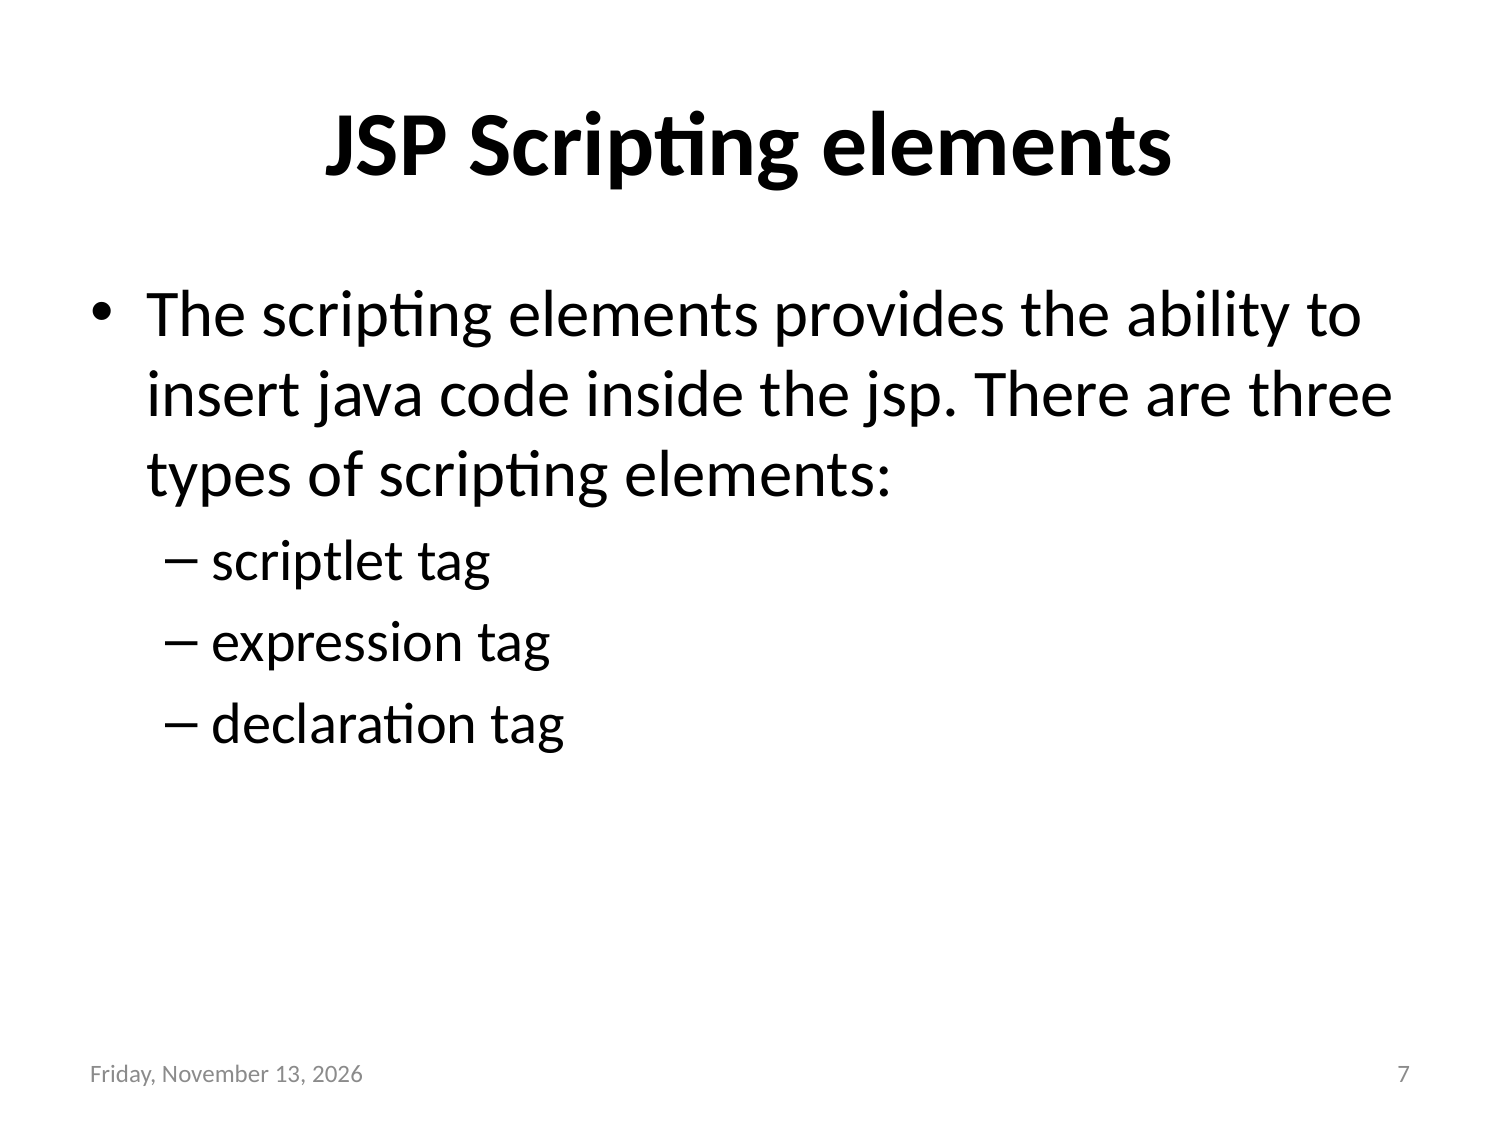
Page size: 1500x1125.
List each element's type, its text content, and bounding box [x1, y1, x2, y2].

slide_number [75, 1042, 425, 1103]
slide_number 7 [1074, 1042, 1425, 1103]
title JSP Scripting elements [75, 45, 1425, 233]
list The scripting elements provides the ability to insert java code inside the jsp. There are three types of scripting elements: scriptlet tag expression tag declaration tag [75, 262, 1425, 1005]
